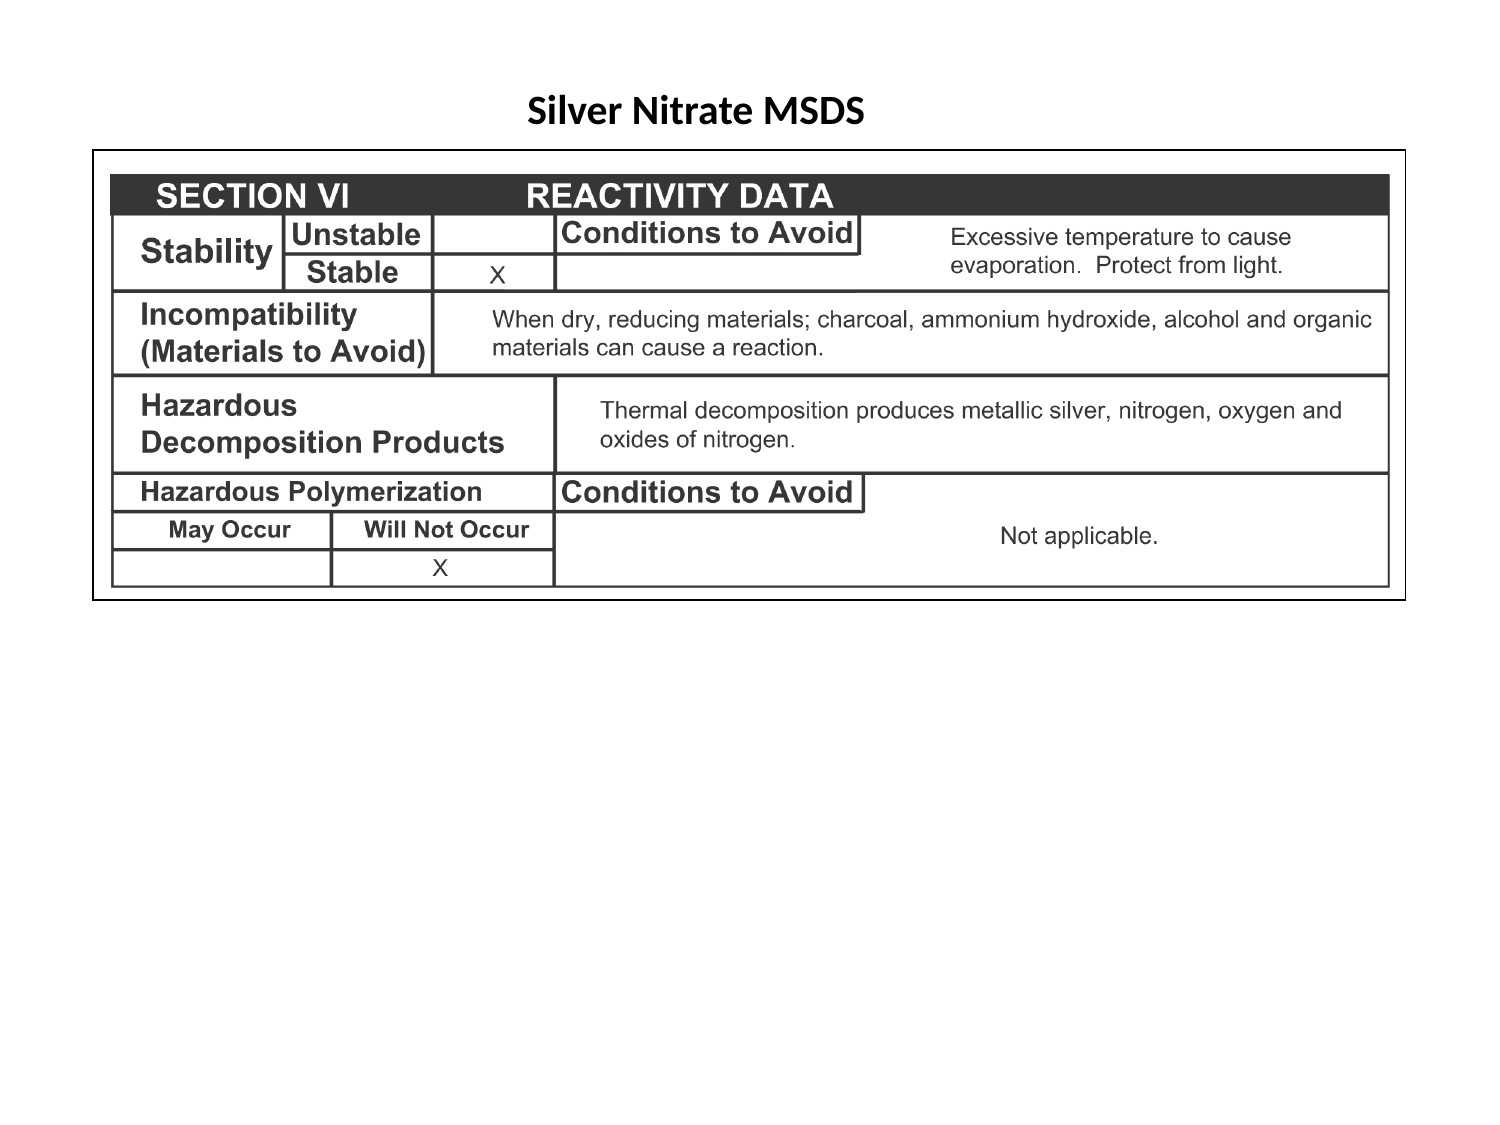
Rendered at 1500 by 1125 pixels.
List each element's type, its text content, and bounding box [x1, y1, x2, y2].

picture [110, 174, 1390, 588]
text_box Silver Nitrate MSDS [512, 75, 988, 140]
text_box [92, 149, 1406, 600]
